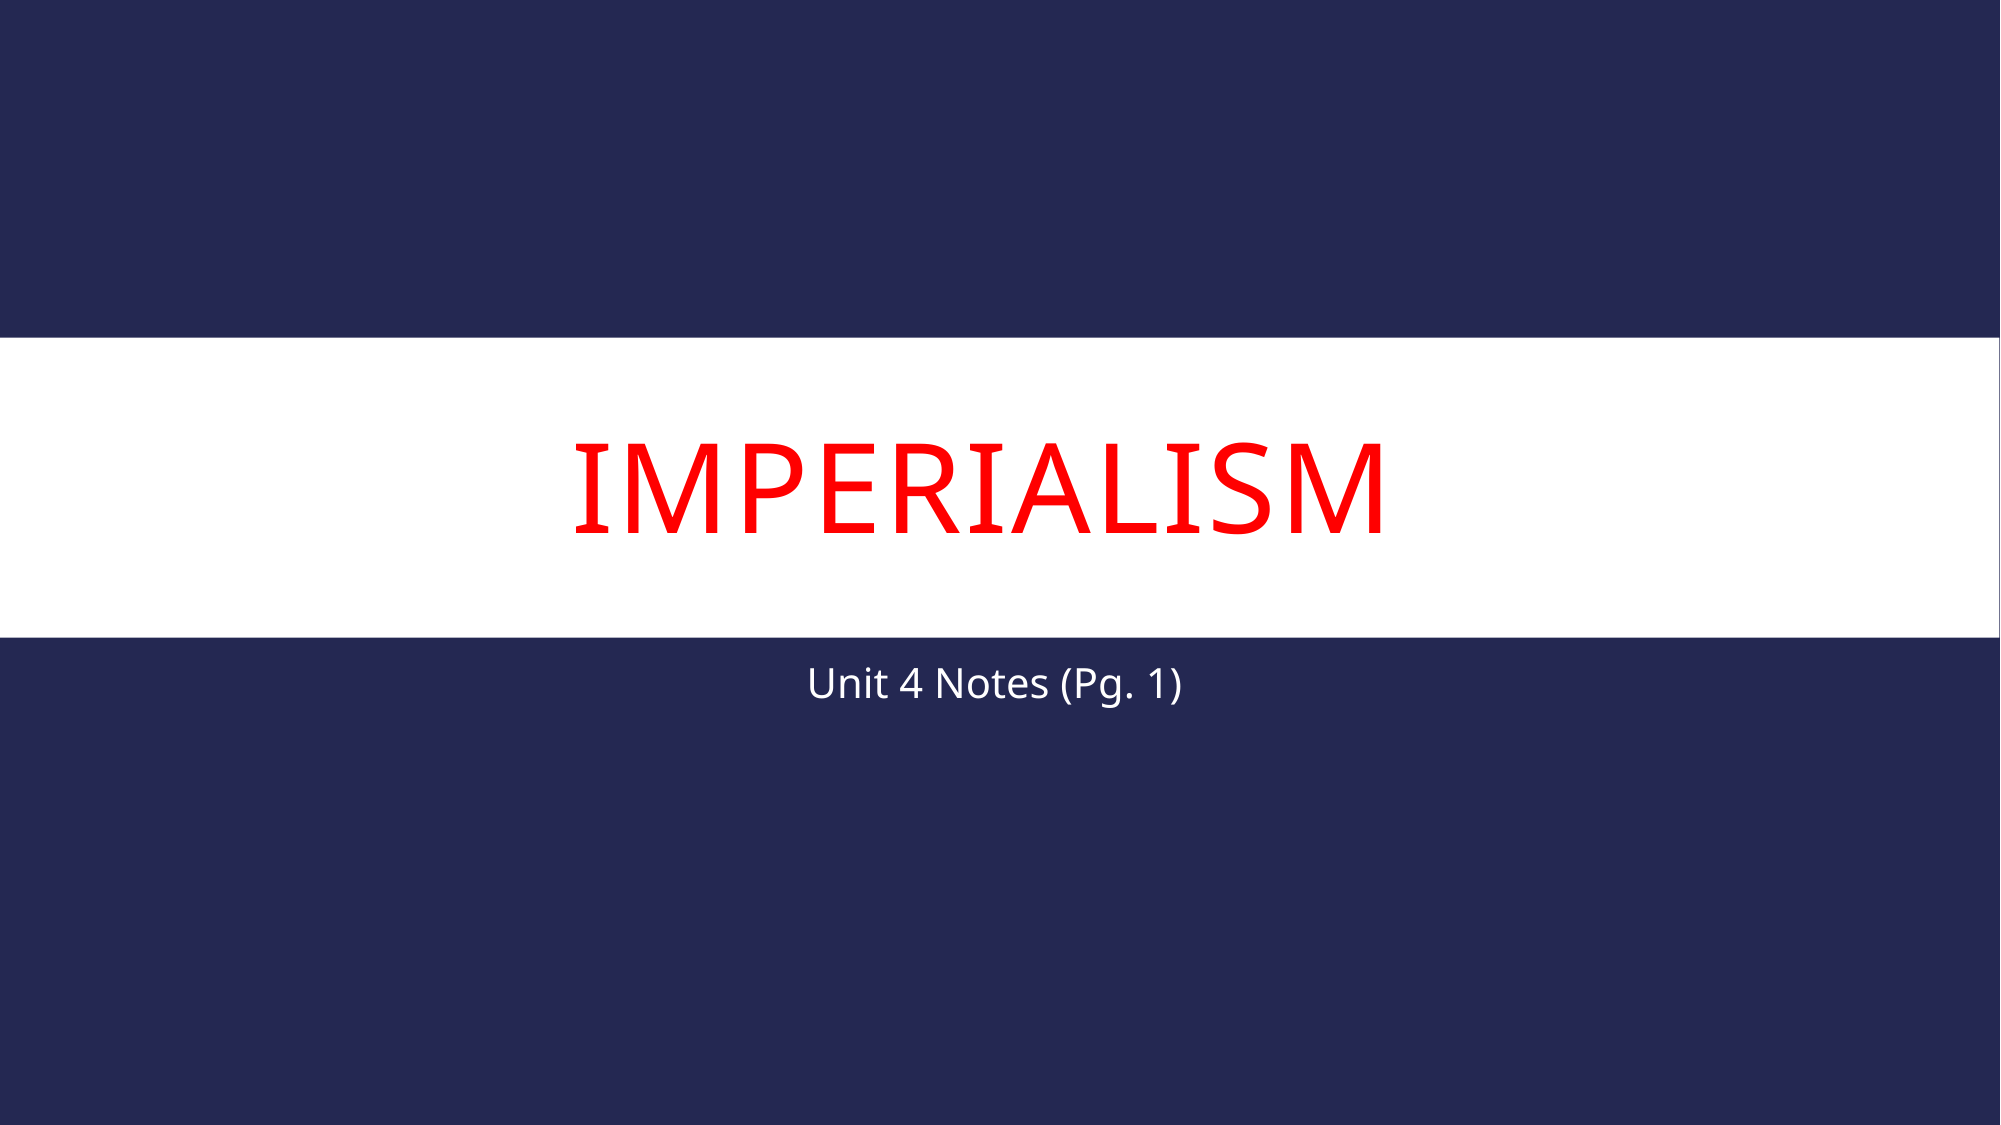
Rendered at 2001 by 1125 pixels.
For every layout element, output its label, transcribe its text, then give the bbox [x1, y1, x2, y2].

title Imperialism [60, 355, 1942, 641]
subtitle Unit 4 Notes (Pg. 1) [249, 655, 1750, 871]
